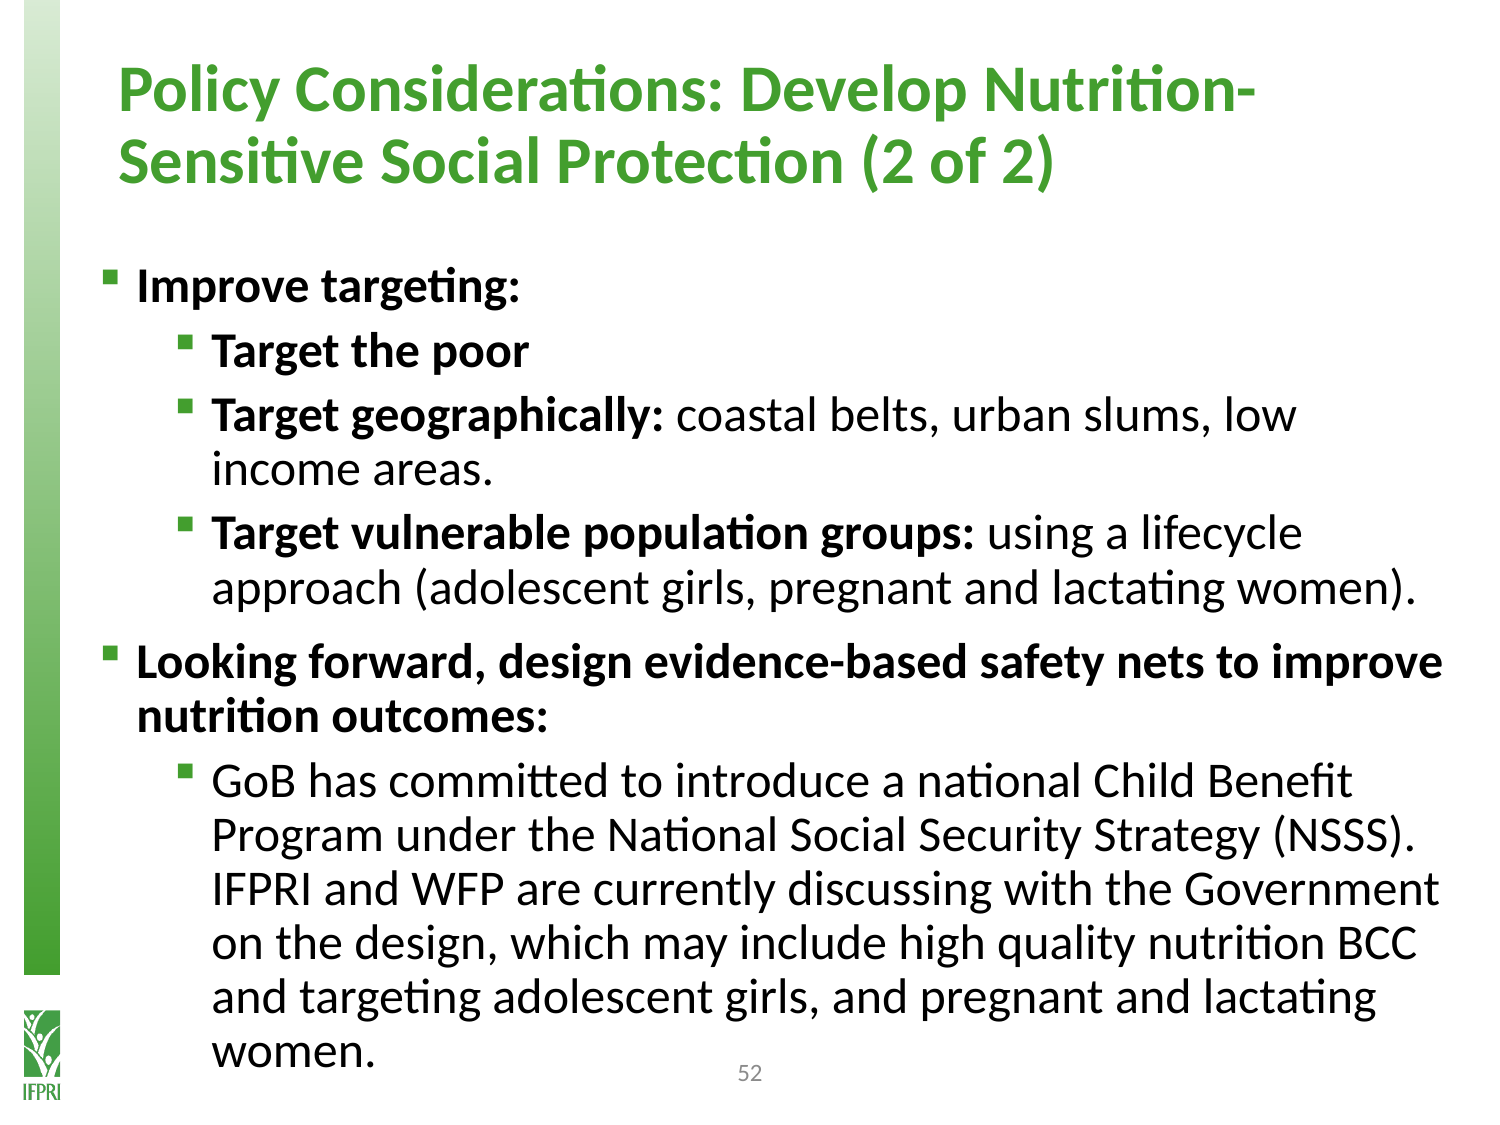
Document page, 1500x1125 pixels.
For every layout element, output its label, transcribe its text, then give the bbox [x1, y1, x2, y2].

slide_number 52 [581, 1041, 919, 1102]
picture [19, 1006, 64, 1104]
list Improve targeting: Target the poor Target geographically: coastal belts, urban slums, low income areas. Target vulnerable population groups: using a lifecycle approach (adolescent girls, pregnant and lactating women). Looking forward, design evidence-based safety nets to improve nutrition outcomes: GoB has committed to introduce a national Child Benefit Program under the National Social Security Strategy (NSSS). IFPRI and WFP are currently discussing with the Government on the design, which may include high quality nutrition BCC and targeting adolescent girls, and pregnant and lactating women. [83, 252, 1472, 967]
title Policy Considerations: Develop Nutrition-Sensitive Social Protection (2 of 2) [103, 23, 1472, 229]
